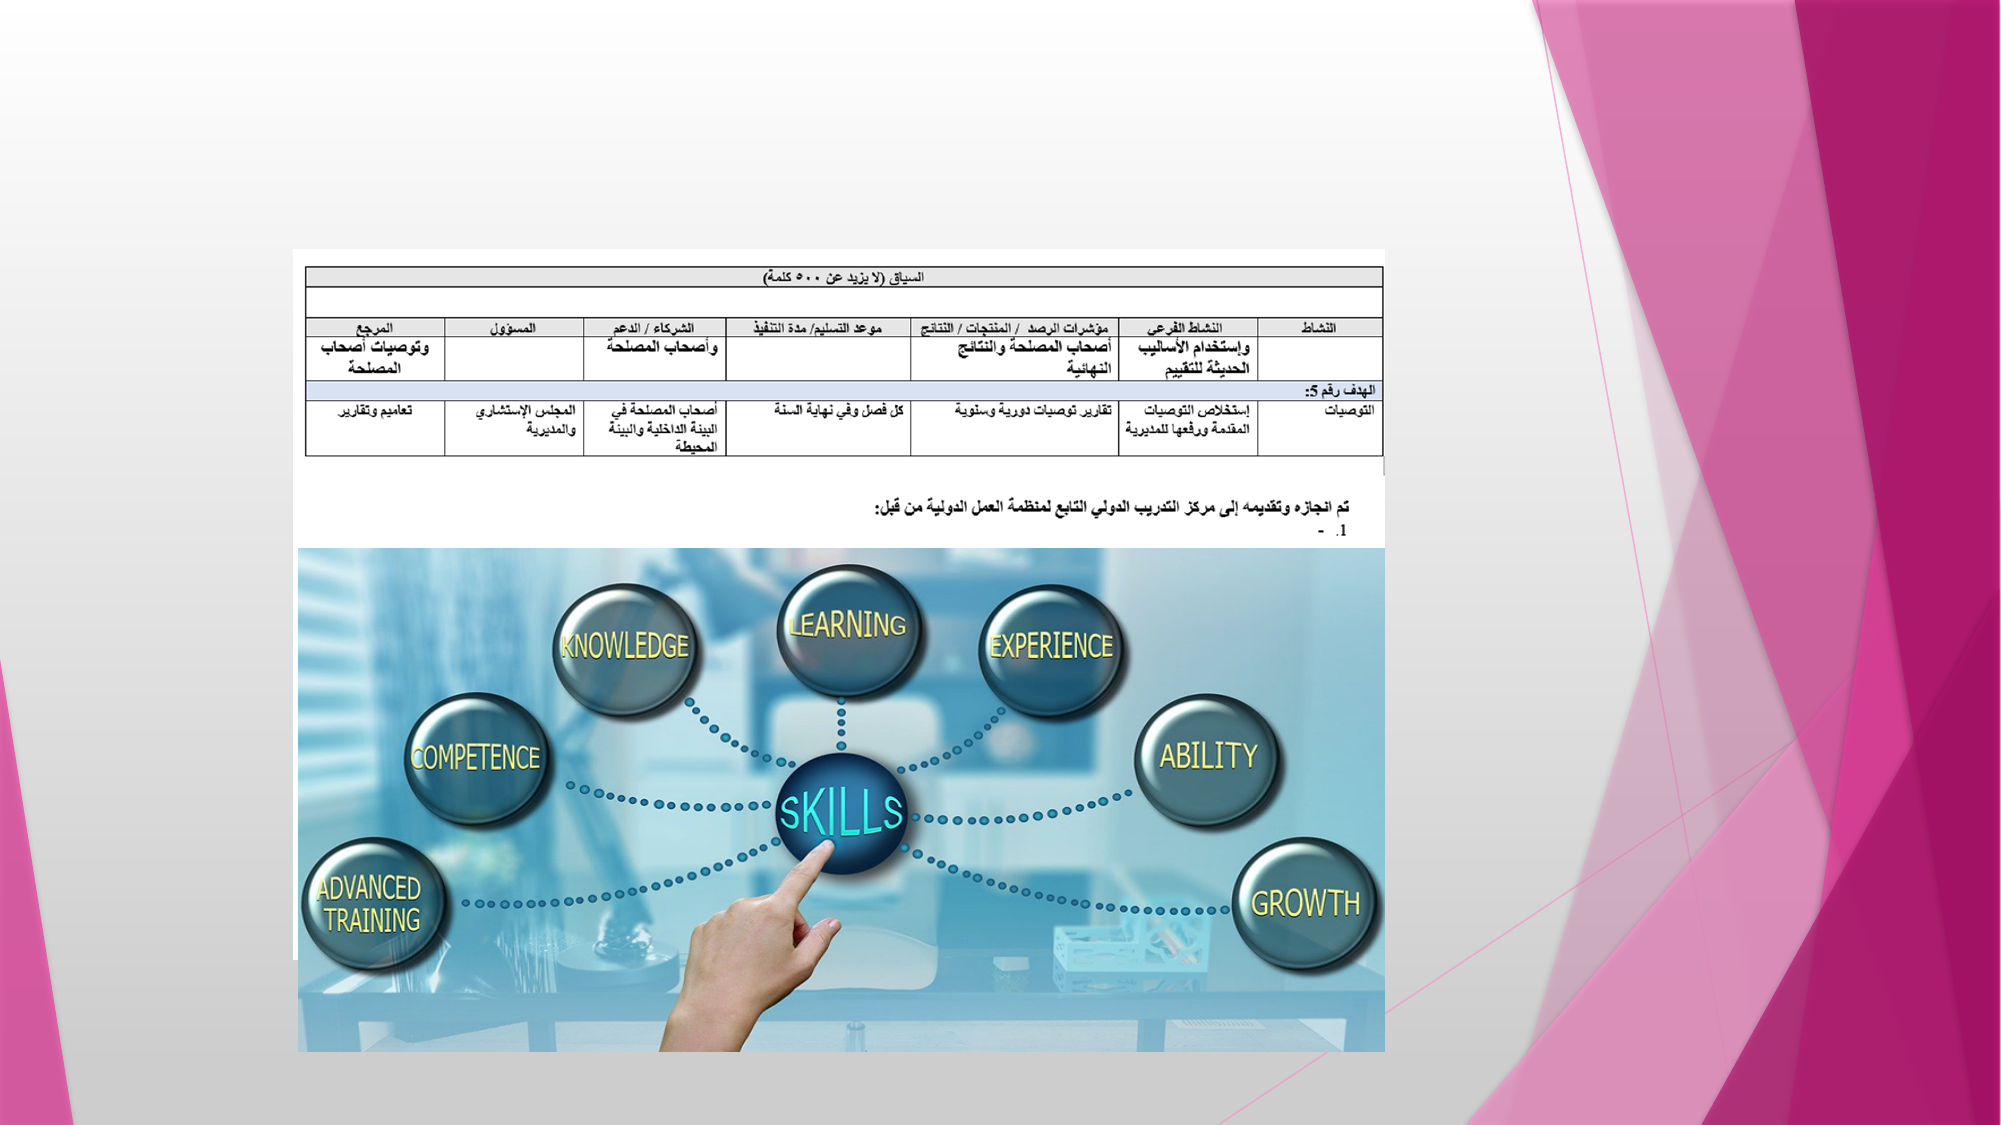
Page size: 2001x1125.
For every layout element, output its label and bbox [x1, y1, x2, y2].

picture [293, 249, 1386, 1052]
